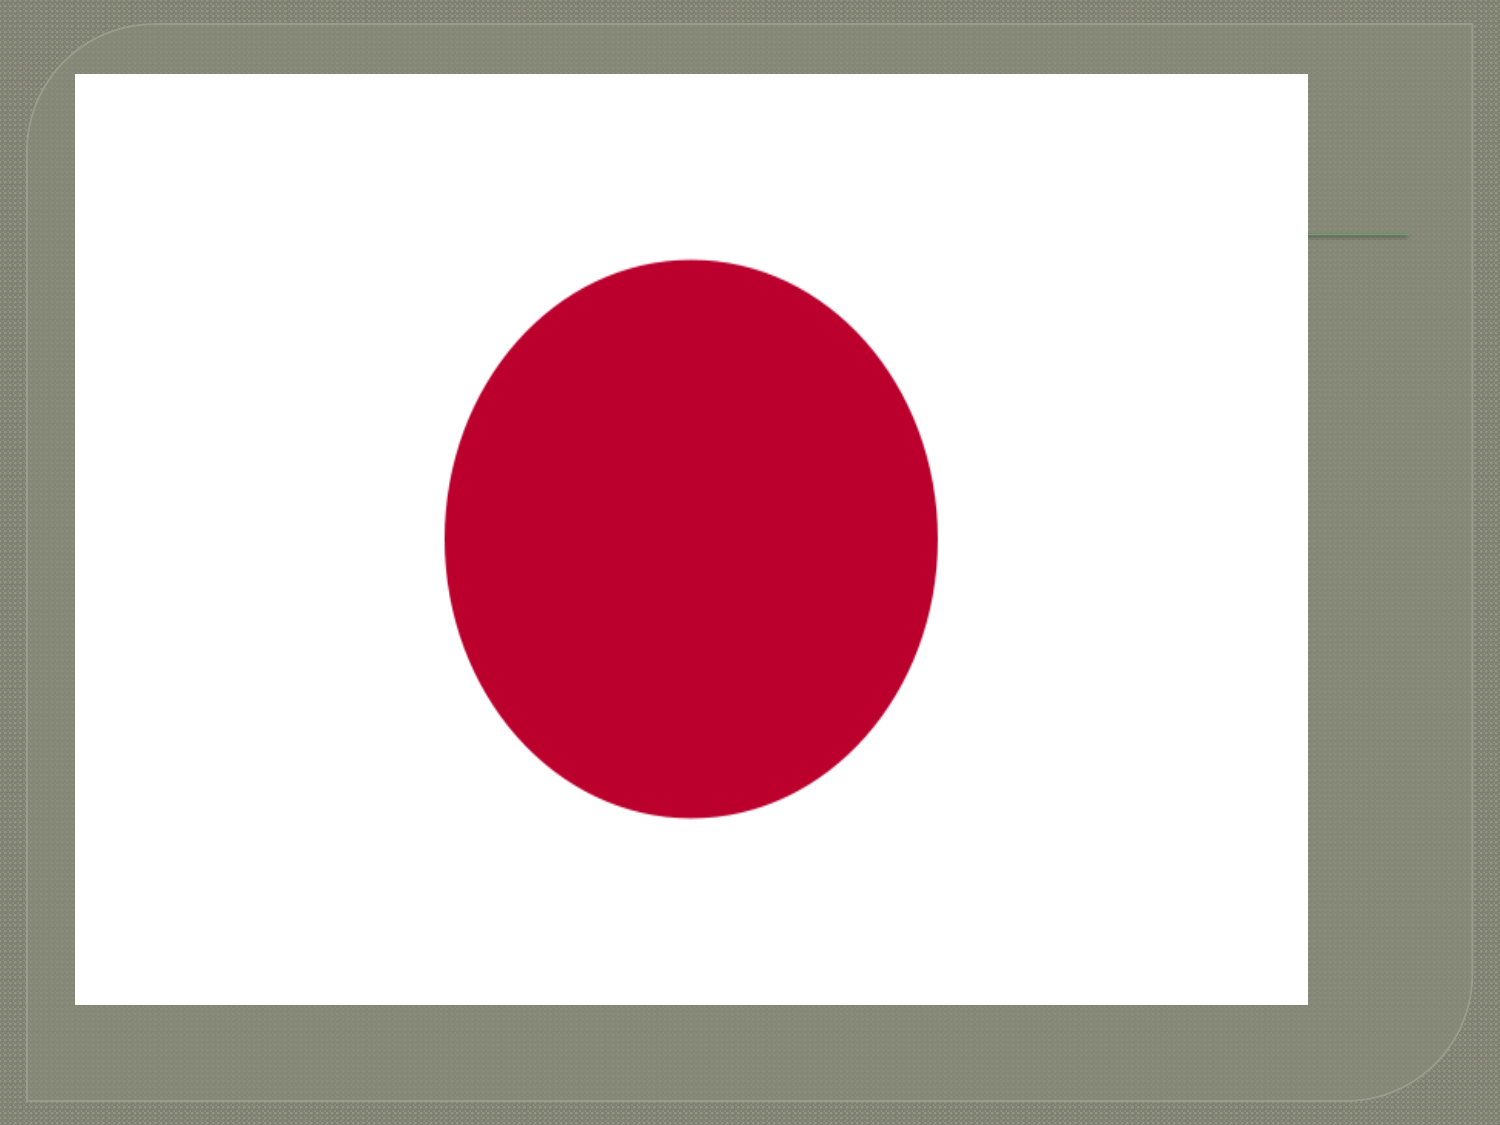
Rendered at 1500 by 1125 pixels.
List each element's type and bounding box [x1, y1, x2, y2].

list [74, 74, 1308, 1006]
